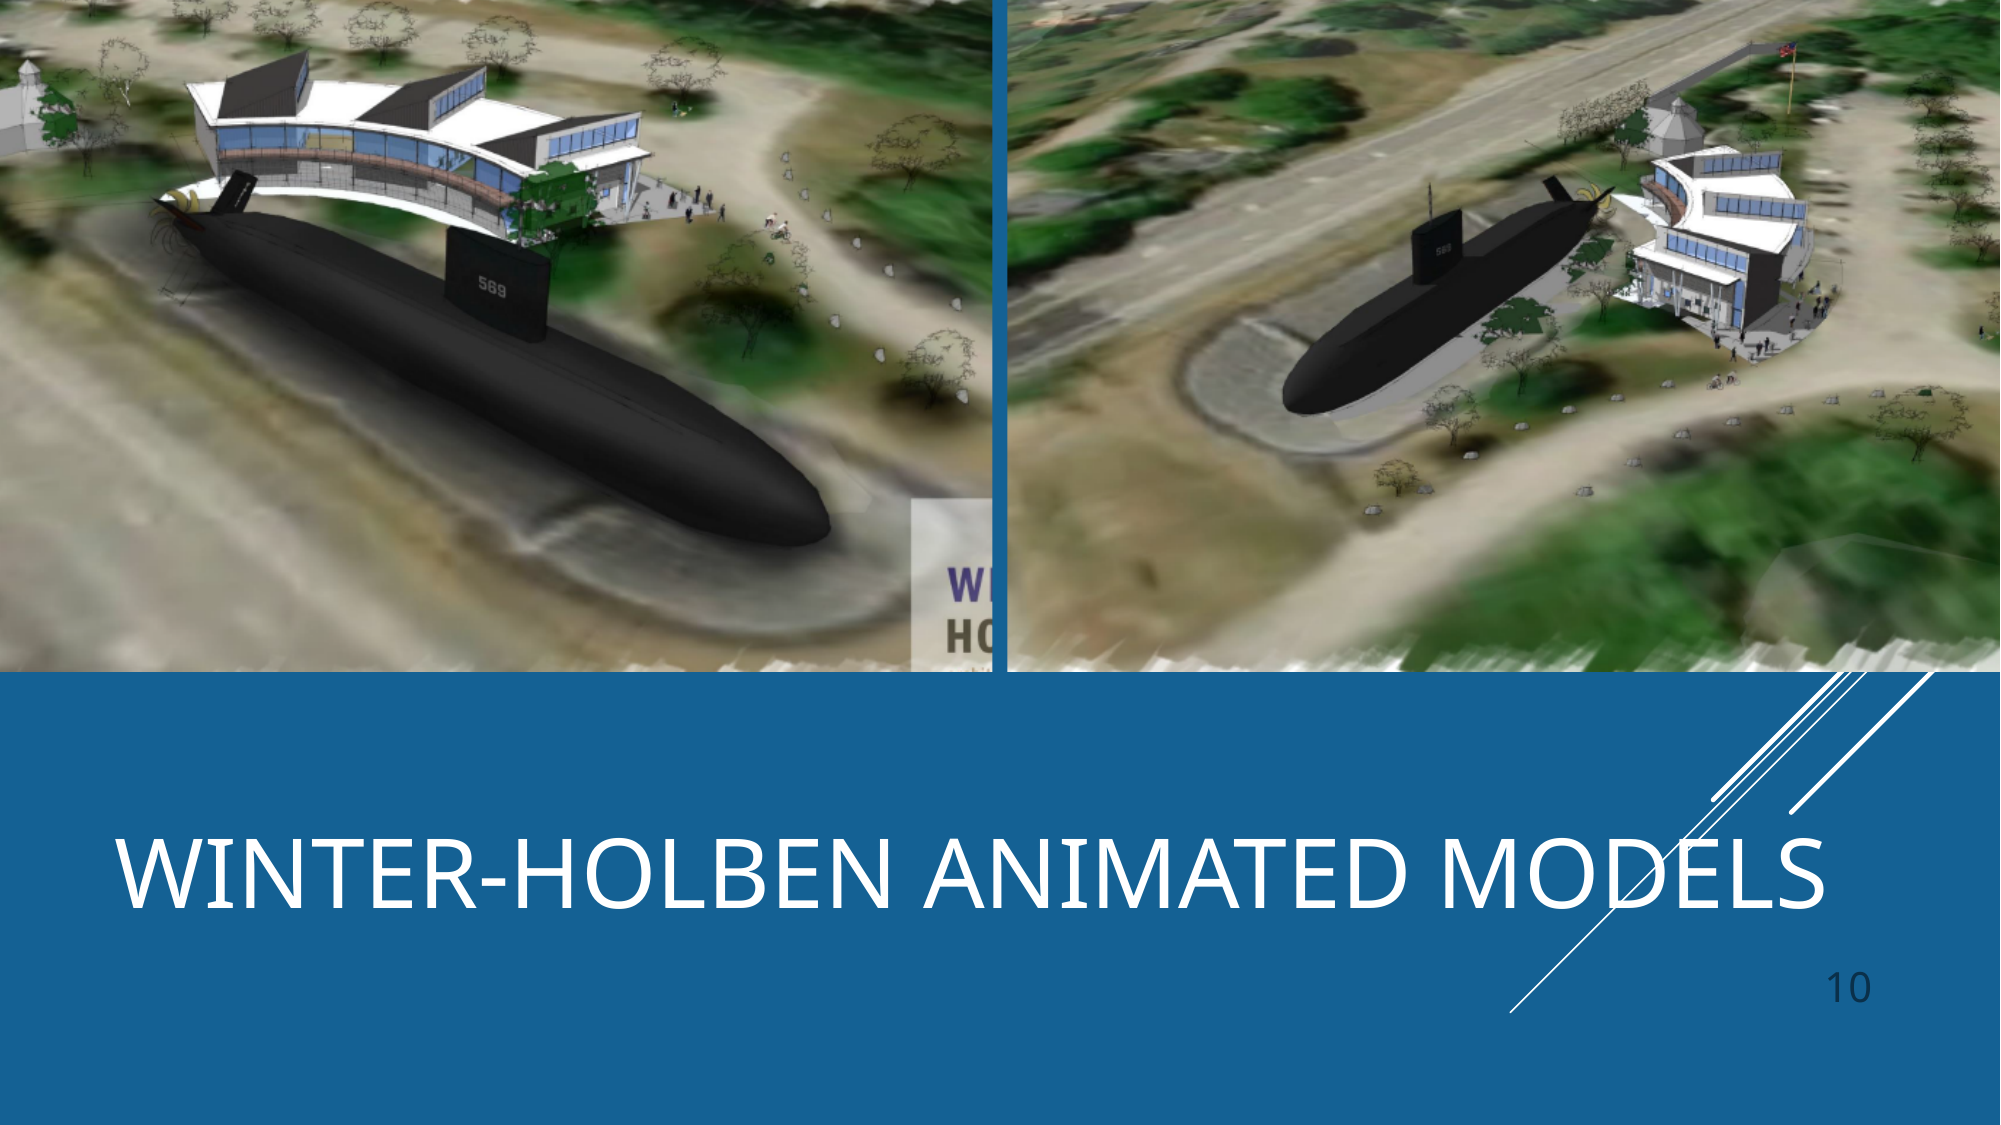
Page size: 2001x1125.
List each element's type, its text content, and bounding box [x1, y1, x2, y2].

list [0, 0, 993, 672]
title Winter-Holben Animated Models [99, 719, 1892, 936]
picture [1007, 0, 2000, 672]
slide_number 10 [1700, 915, 1888, 1025]
